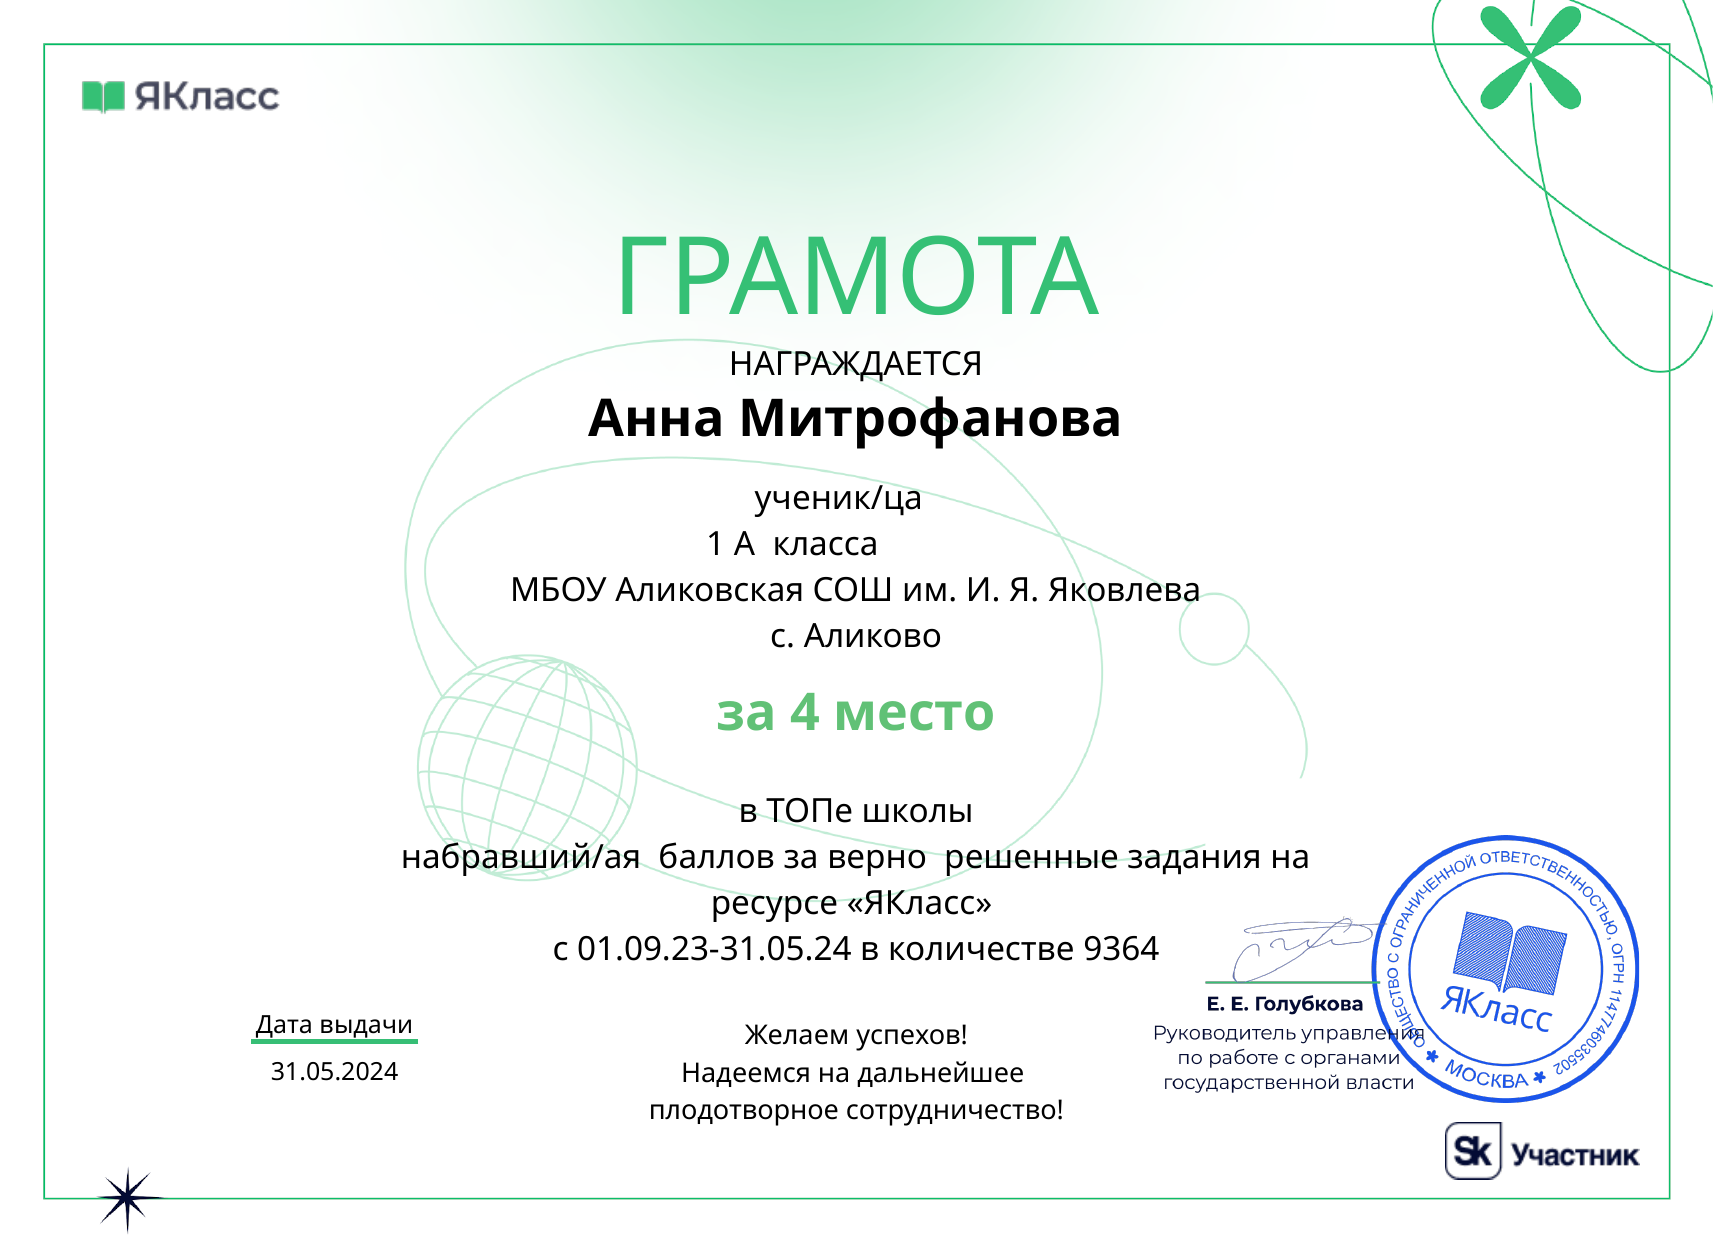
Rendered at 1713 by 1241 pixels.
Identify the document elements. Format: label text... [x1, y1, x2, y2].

text_box 31.05.2024 [203, 1036, 466, 1084]
text_box [1390, 778, 1659, 1110]
text_box ГРАМОТА [121, 191, 1591, 285]
text_box в ТОПе школы набравший/ая баллов за верно решенные задания на ресурсе «ЯКласс» с 01.09.23-31.05.24 в количестве 9364 Желаем успехов! Надеемся на дальнейшее плодотворное сотрудничество! [323, 768, 1390, 930]
text_box Дата выдачи [203, 989, 466, 1036]
text_box НАГРАЖДАЕТСЯ [323, 320, 1390, 376]
text_box ученик/ца 1 А класса МБОУ Аликовская СОШ им. И. Я. Яковлева с. Аликово [323, 455, 1390, 612]
text_box за 4 место [120, 675, 1593, 744]
text_box Анна Митрофанова [120, 381, 1593, 450]
picture [0, 0, 1713, 1241]
